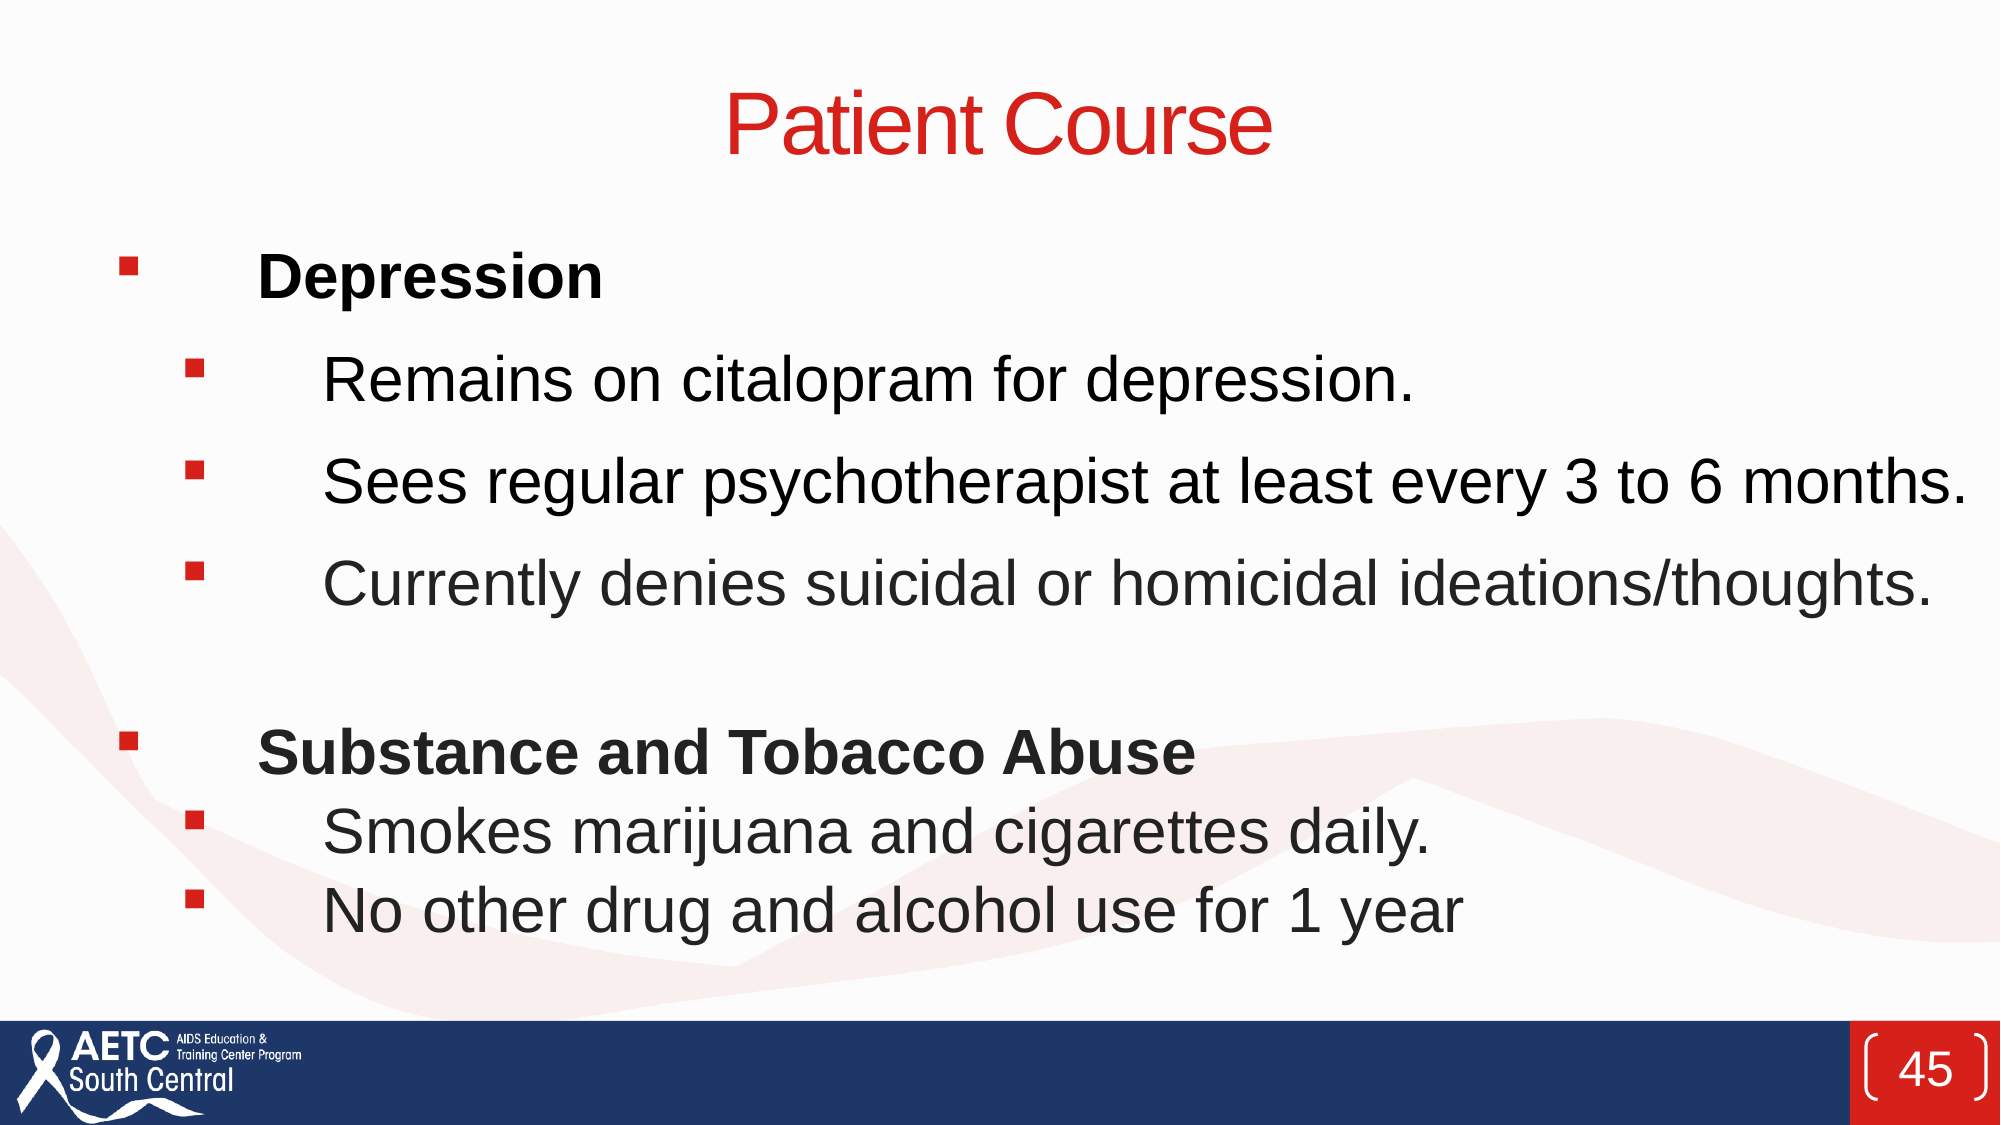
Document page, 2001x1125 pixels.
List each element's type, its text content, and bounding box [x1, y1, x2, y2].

list Depression Remains on citalopram for depression. Sees regular psychotherapist at least every 3 to 6 months. Currently denies suicidal or homicidal ideations/thoughts. Substance and Tobacco Abuse Smokes marijuana and cigarettes daily. No other drug and alcohol use for 1 year [99, 149, 1987, 1017]
slide_number 45 [1864, 1032, 1988, 1101]
picture [16, 1027, 302, 1125]
title Patient Course [90, 25, 1910, 214]
